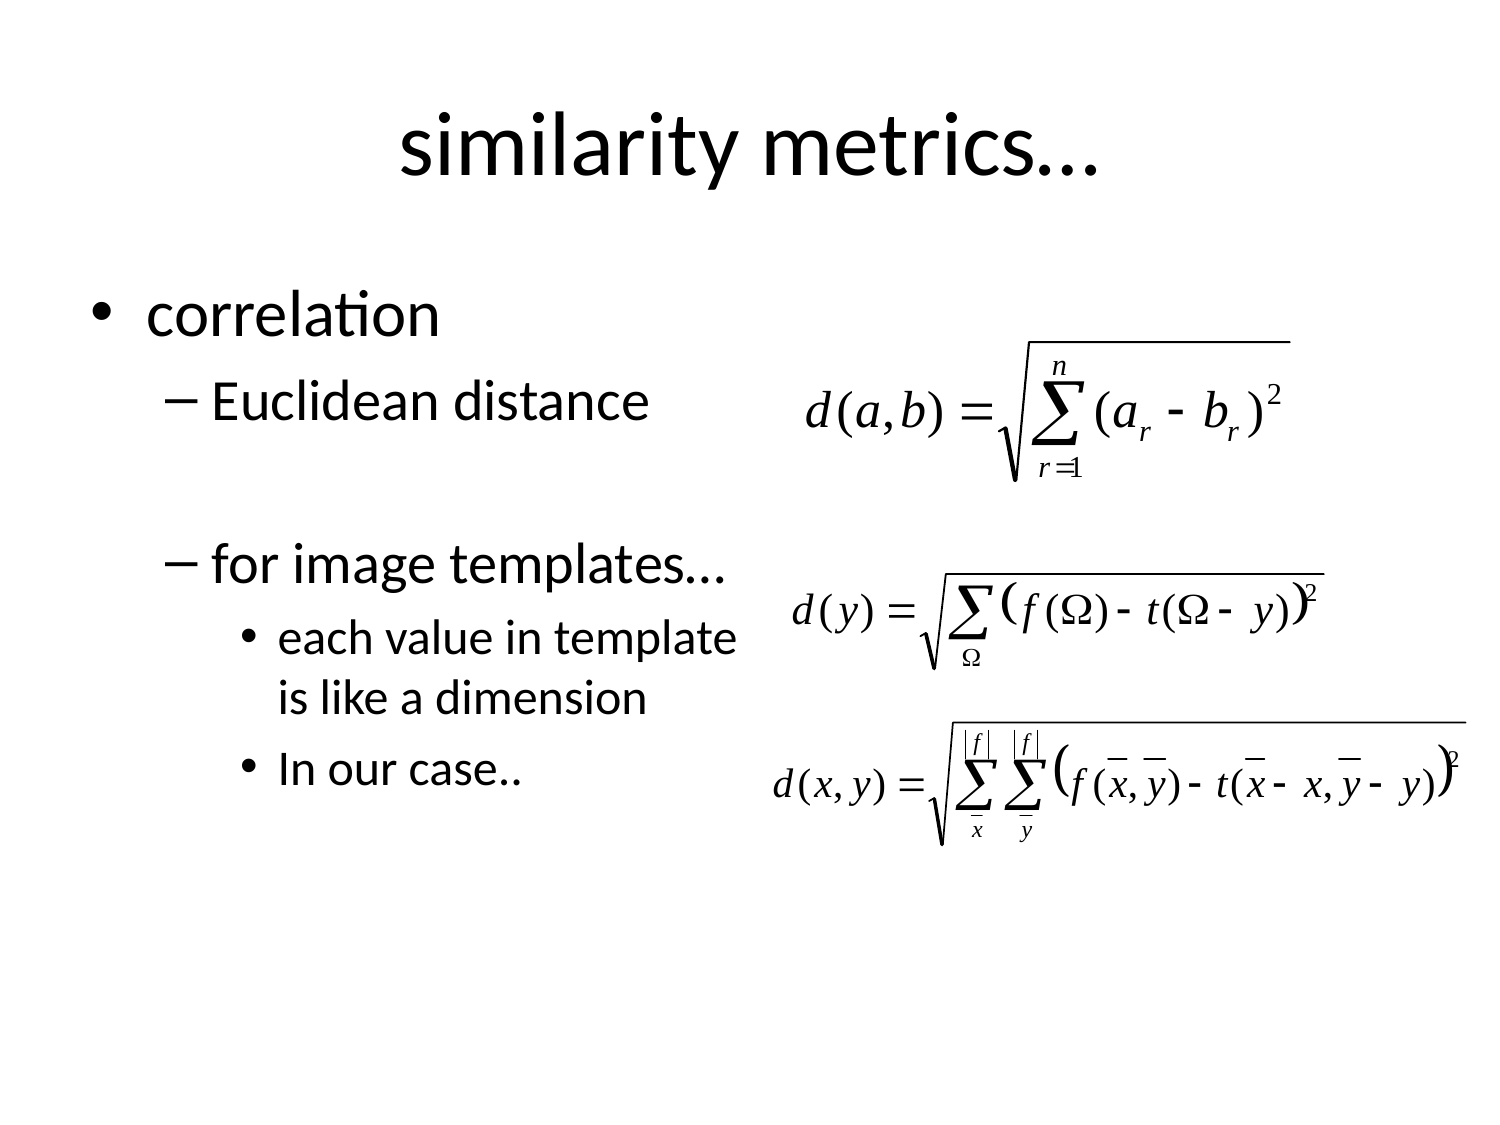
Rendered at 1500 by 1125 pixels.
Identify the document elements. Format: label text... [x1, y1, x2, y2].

title similarity metrics… [74, 44, 1426, 233]
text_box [796, 327, 1302, 494]
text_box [784, 562, 1335, 680]
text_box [766, 714, 1474, 856]
list correlation Euclidean distance for image templates… each value in template is like a dimension In our case.. [74, 262, 774, 1006]
